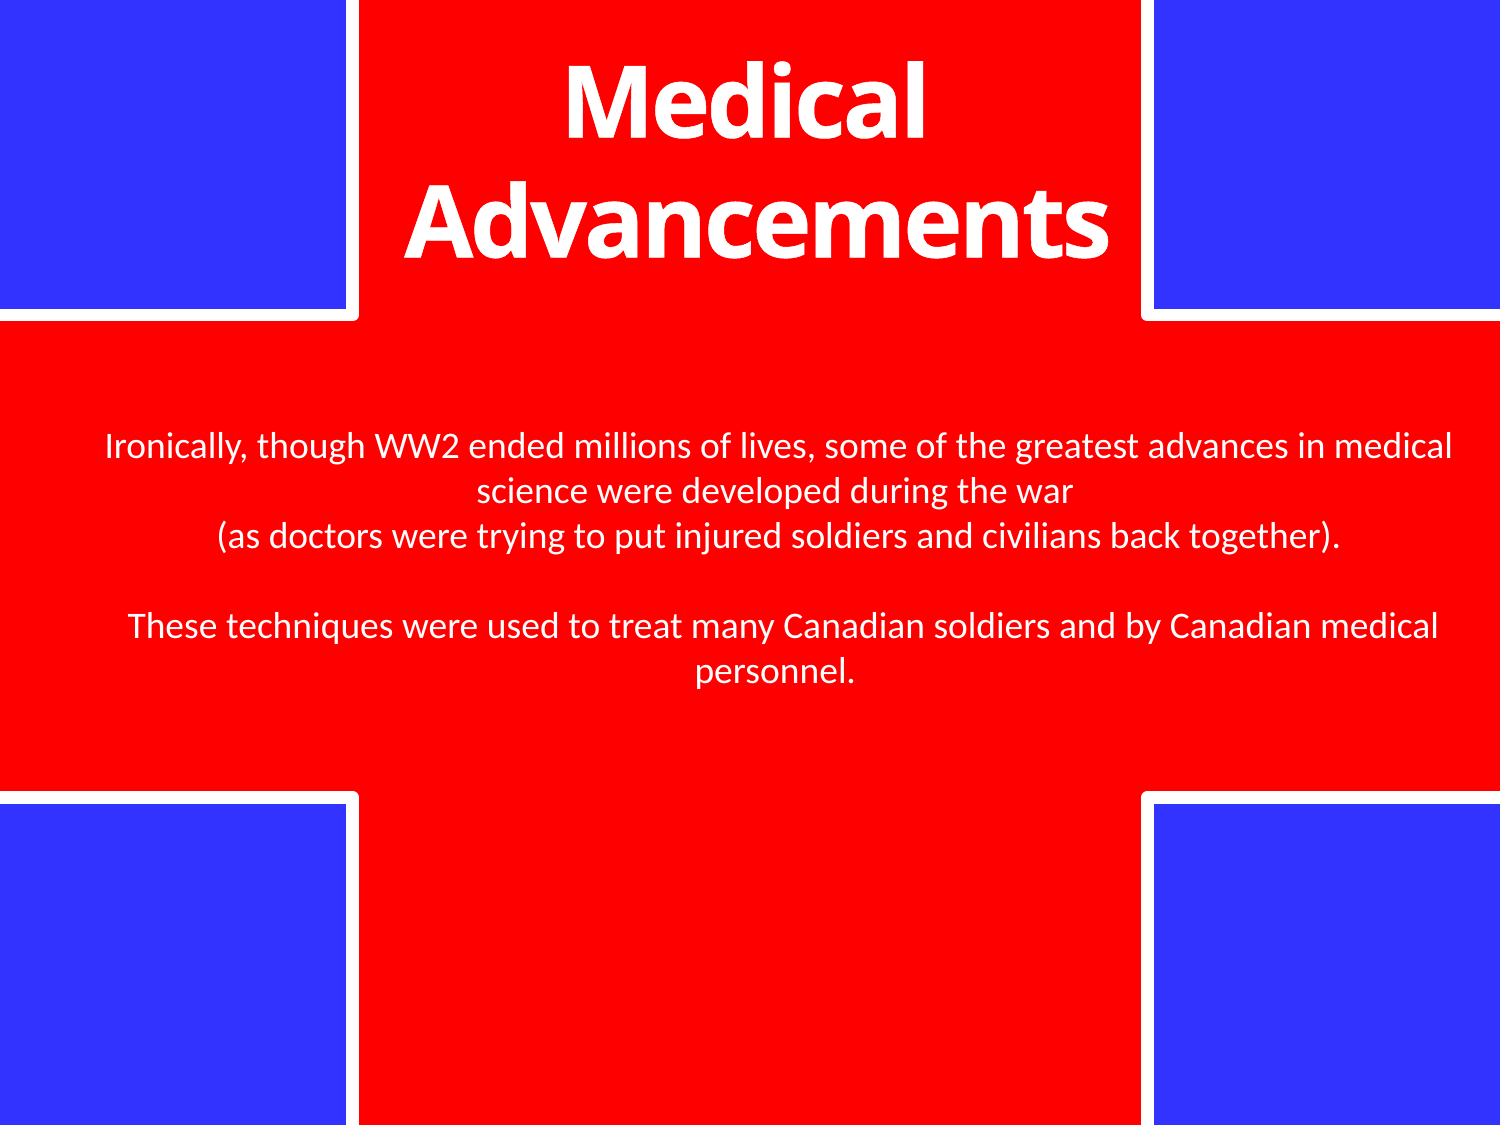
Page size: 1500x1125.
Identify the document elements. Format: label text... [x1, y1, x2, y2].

text_box Ironically, though WW2 ended millions of lives, some of the greatest advances in medical science were developed during the war (as doctors were trying to put injured soldiers and civilians back together). These techniques were used to treat many Canadian soldiers and by Canadian medical personnel. [0, 0, 1500, 1125]
text_box Medical Advancements [363, 29, 1128, 285]
